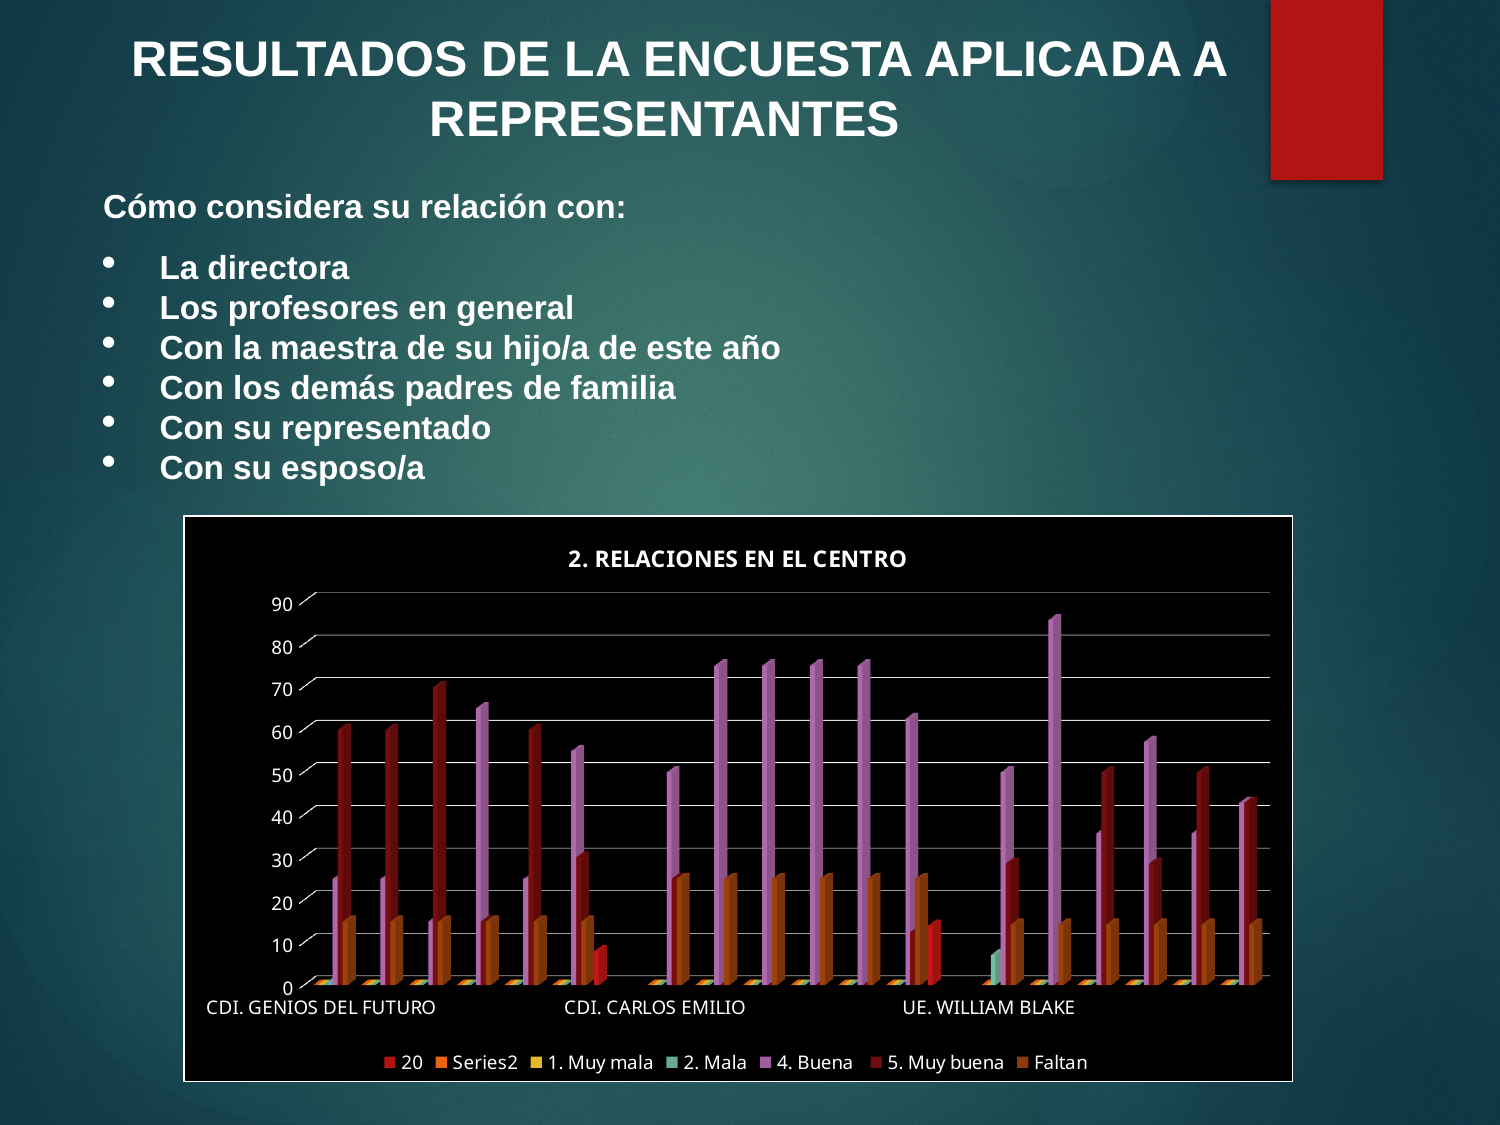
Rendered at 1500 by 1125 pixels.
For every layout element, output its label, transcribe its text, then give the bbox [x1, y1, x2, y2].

chart [182, 514, 1294, 1083]
text_box RESULTADOS DE LA ENCUESTA APLICADA A REPRESENTANTES [41, 19, 1317, 154]
text_box Cómo considera su relación con: La directora Los profesores en general Con la maestra de su hijo/a de este año Con los demás padres de familia Con su representado Con su esposo/a [88, 178, 839, 494]
